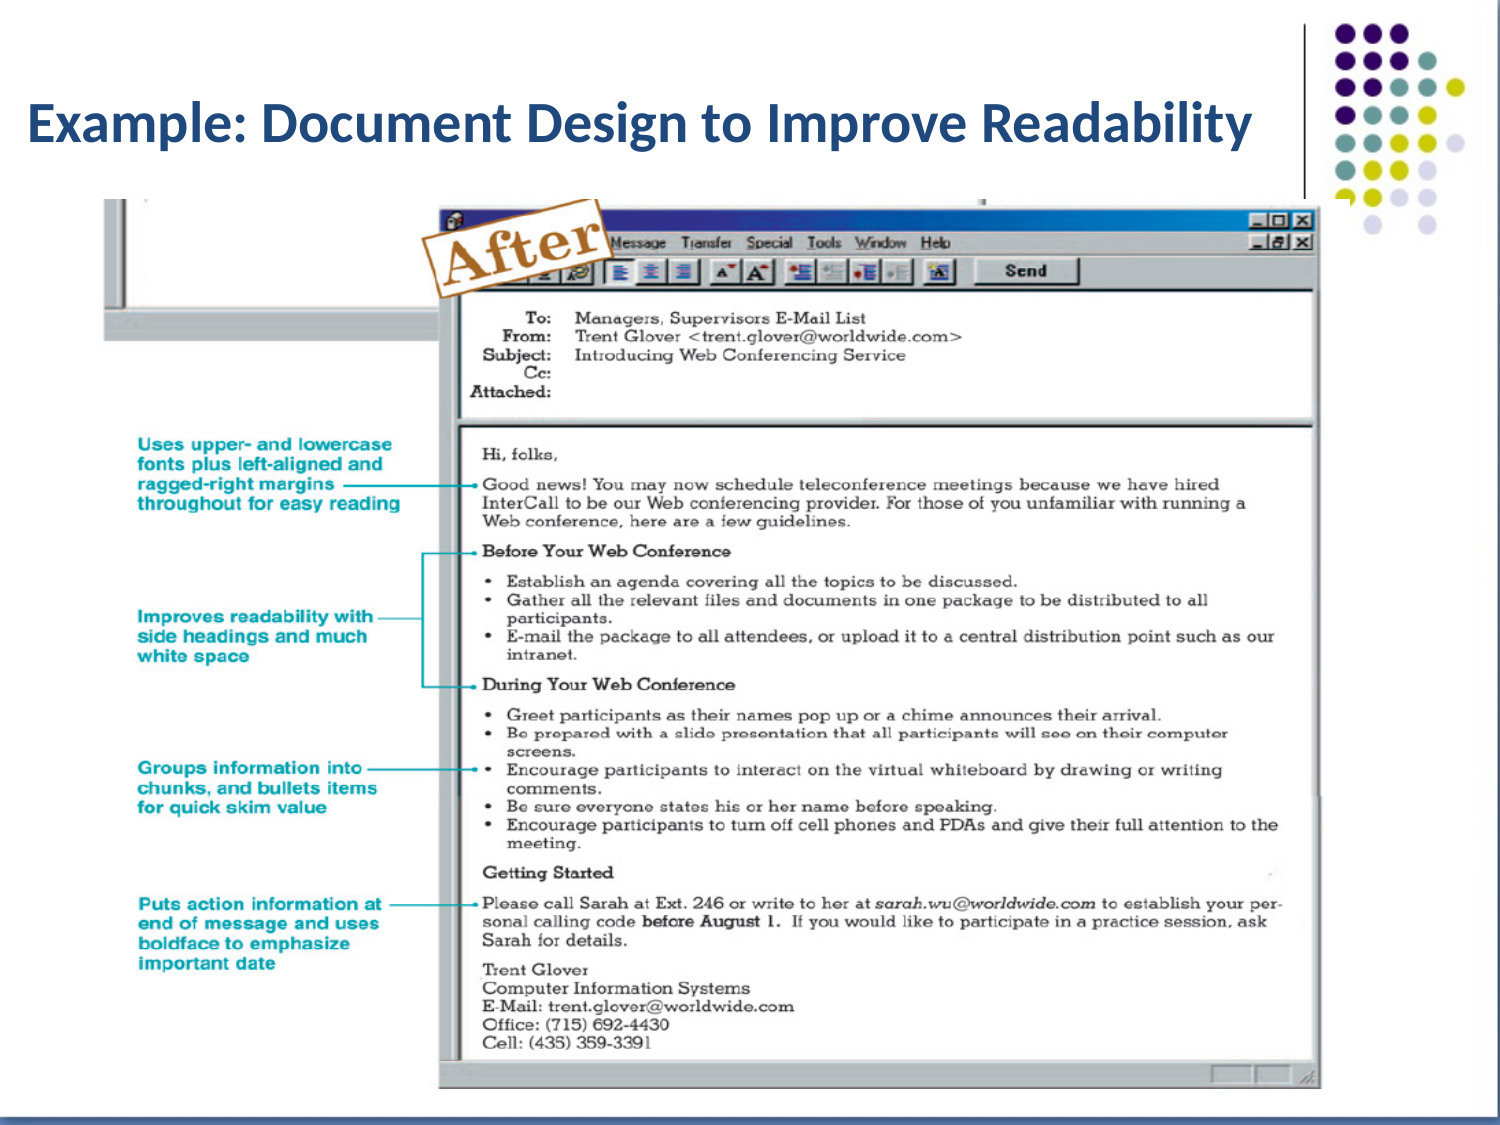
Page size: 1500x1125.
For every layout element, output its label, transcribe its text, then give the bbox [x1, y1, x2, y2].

text_box Example: Document Design to Improve Readability [12, 37, 1288, 201]
picture [0, 0, 1500, 1125]
